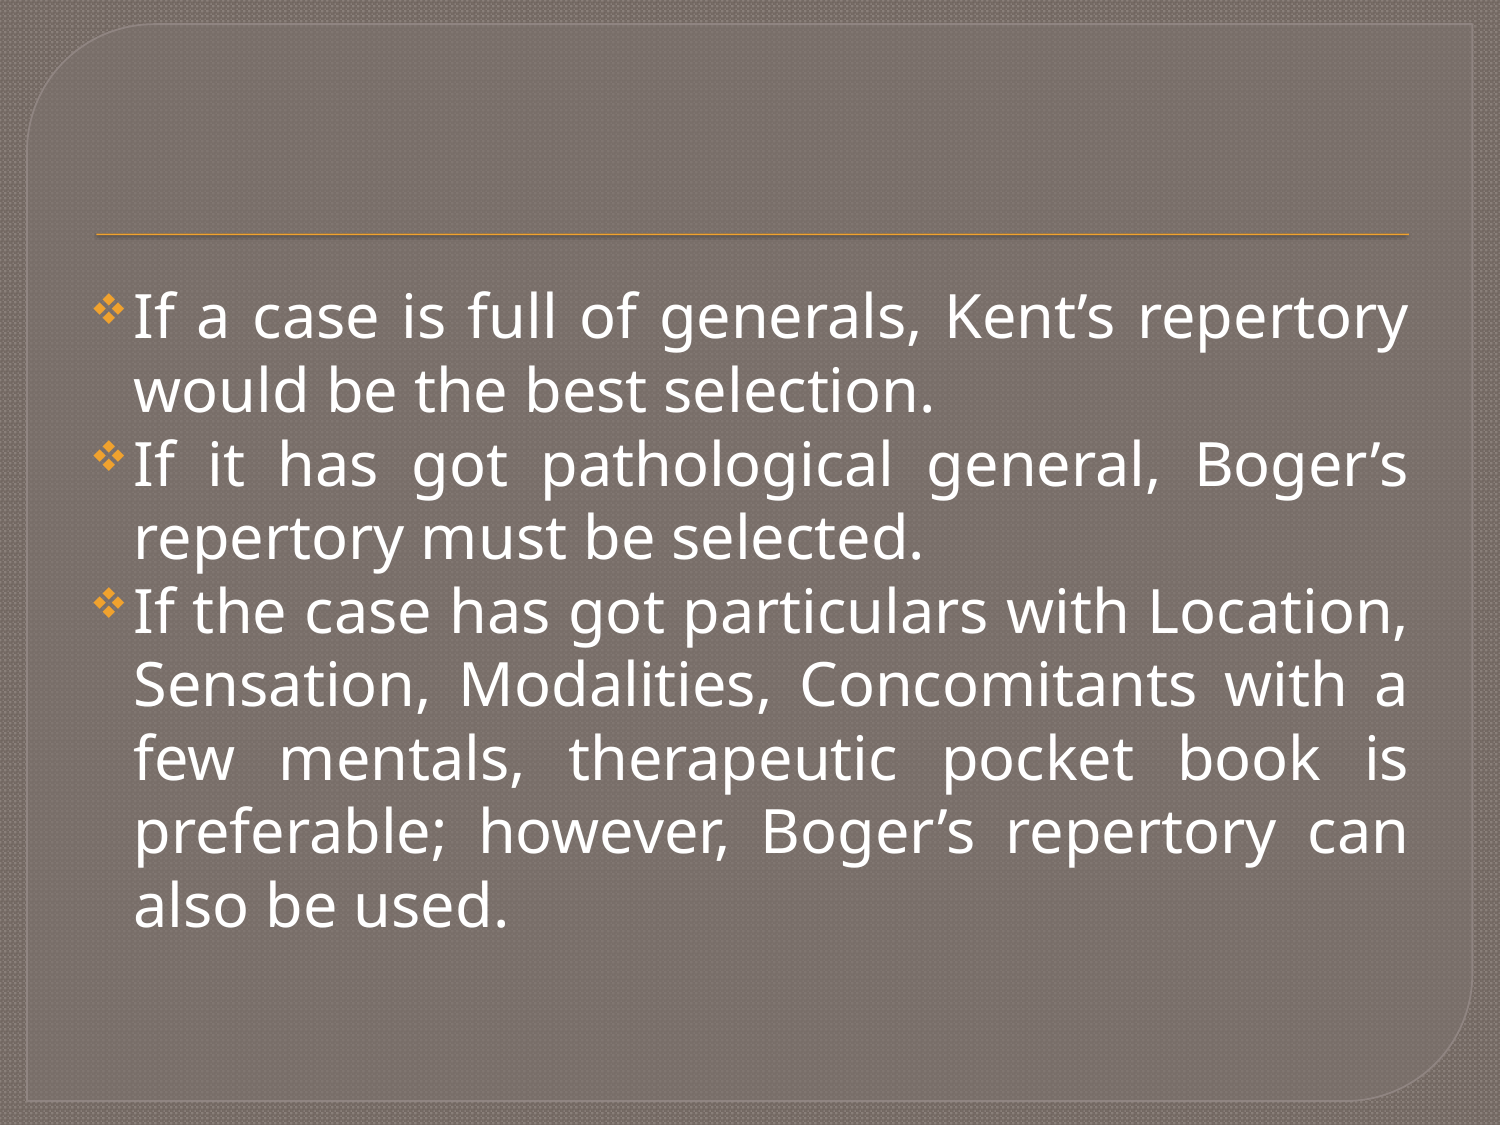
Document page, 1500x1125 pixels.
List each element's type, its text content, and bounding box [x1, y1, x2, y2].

list If a case is full of generals, Kent’s repertory would be the best selection. If it has got pathological general, Boger’s repertory must be selected. If the case has got particulars with Location, Sensation, Modalities, Concomitants with a few mentals, therapeutic pocket book is preferable; however, Boger’s repertory can also be used. [75, 270, 1425, 1013]
